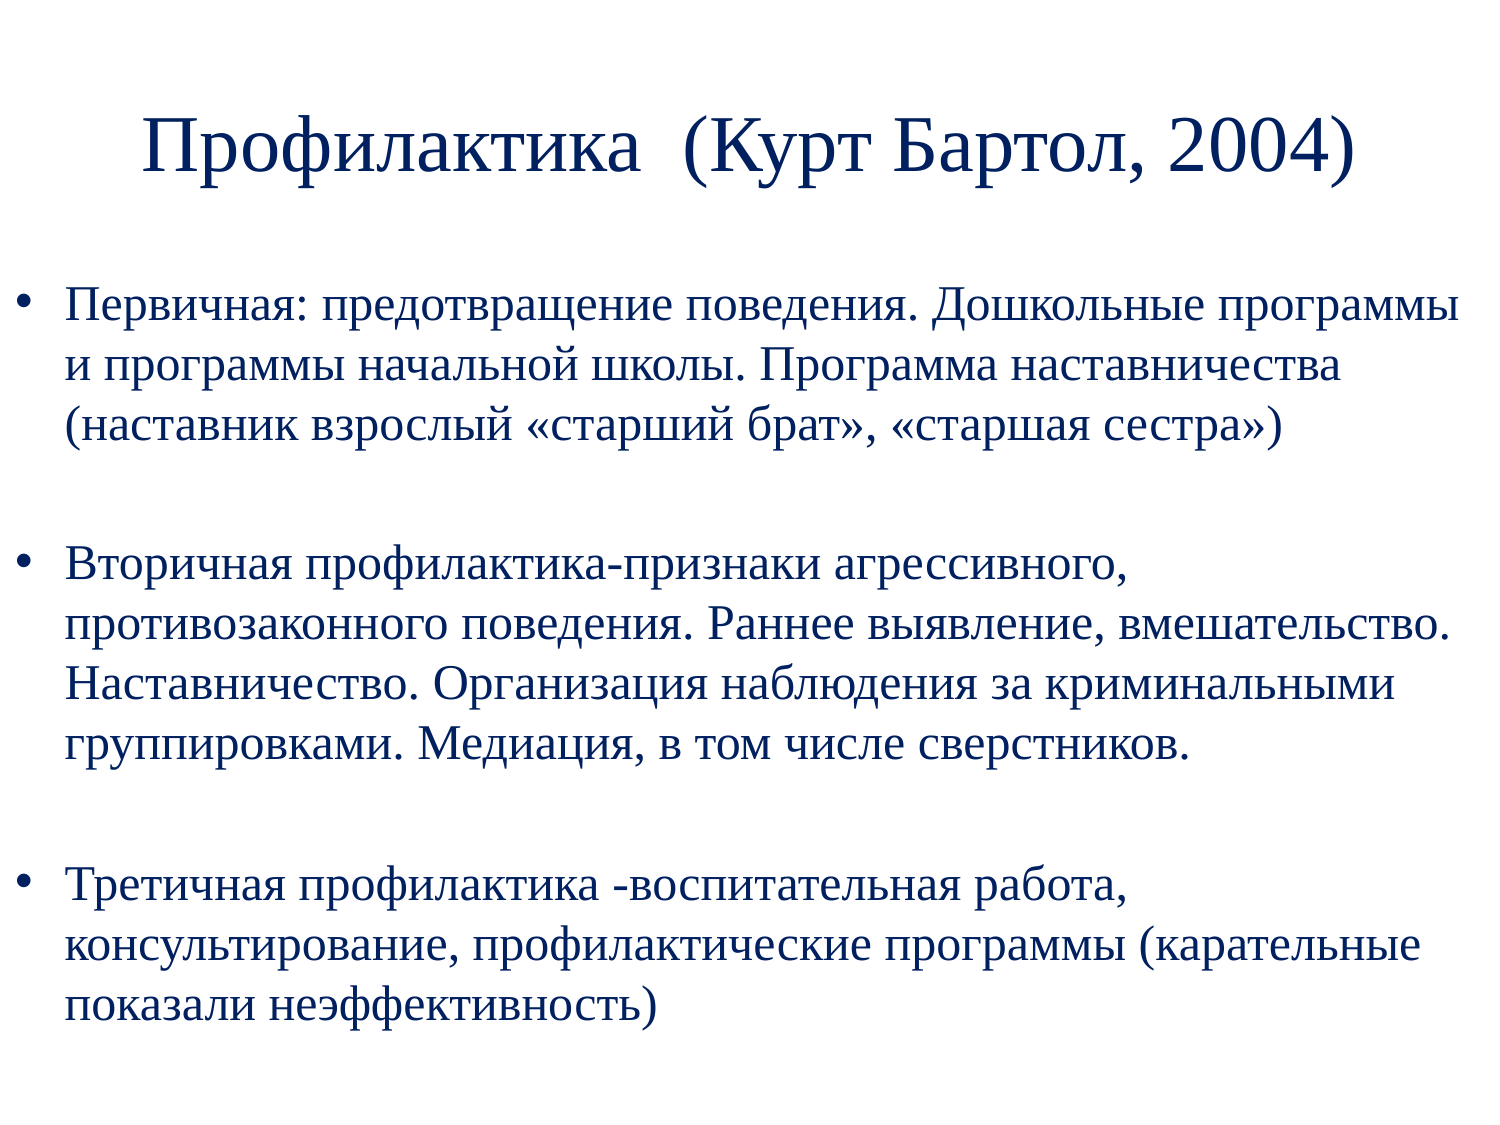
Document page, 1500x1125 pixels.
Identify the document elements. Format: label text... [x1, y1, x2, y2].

list Первичная: предотвращение поведения. Дошкольные программы и программы начальной школы. Программа наставничества (наставник взрослый «старший брат», «старшая сестра») Вторичная профилактика-признаки агрессивного, противозаконного поведения. Раннее выявление, вмешательство. Наставничество. Организация наблюдения за криминальными группировками. Медиация, в том числе сверстников. Третичная профилактика -воспитательная работа, консультирование, профилактические программы (карательные показали неэффективность) [0, 262, 1500, 1125]
title Профилактика (Курт Бартол, 2004) [75, 45, 1425, 233]
